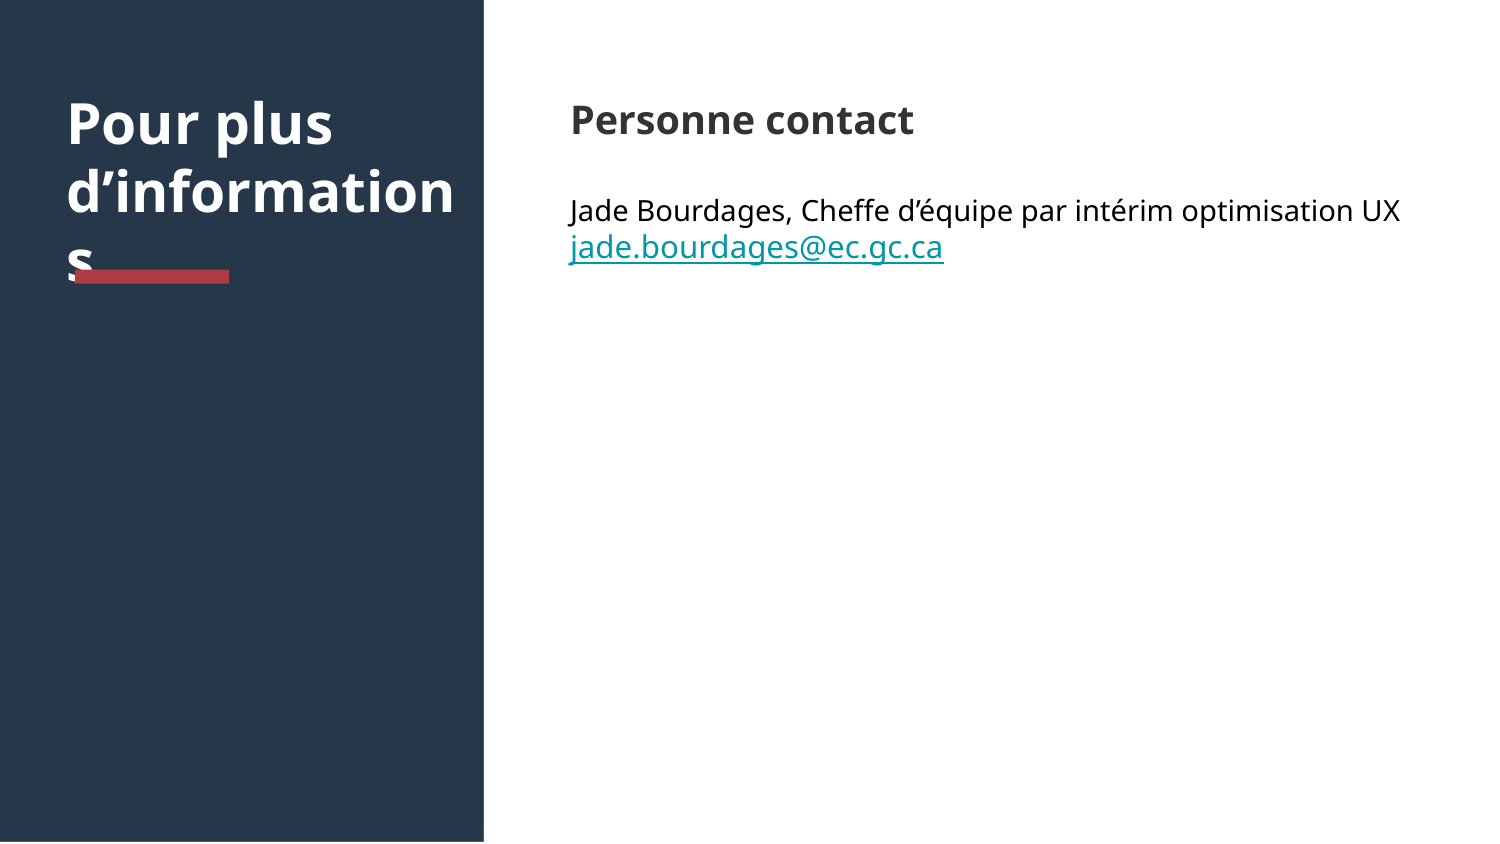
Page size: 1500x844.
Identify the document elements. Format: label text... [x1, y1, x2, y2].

text_box [74, 269, 230, 284]
text_box Personne contact Jade Bourdages, Cheffe d’équipe par intérim optimisation UX jade.bourdages@ec.gc.ca [555, 32, 1456, 565]
text_box [0, 0, 484, 842]
title Pour plus d’informations [51, 72, 484, 308]
